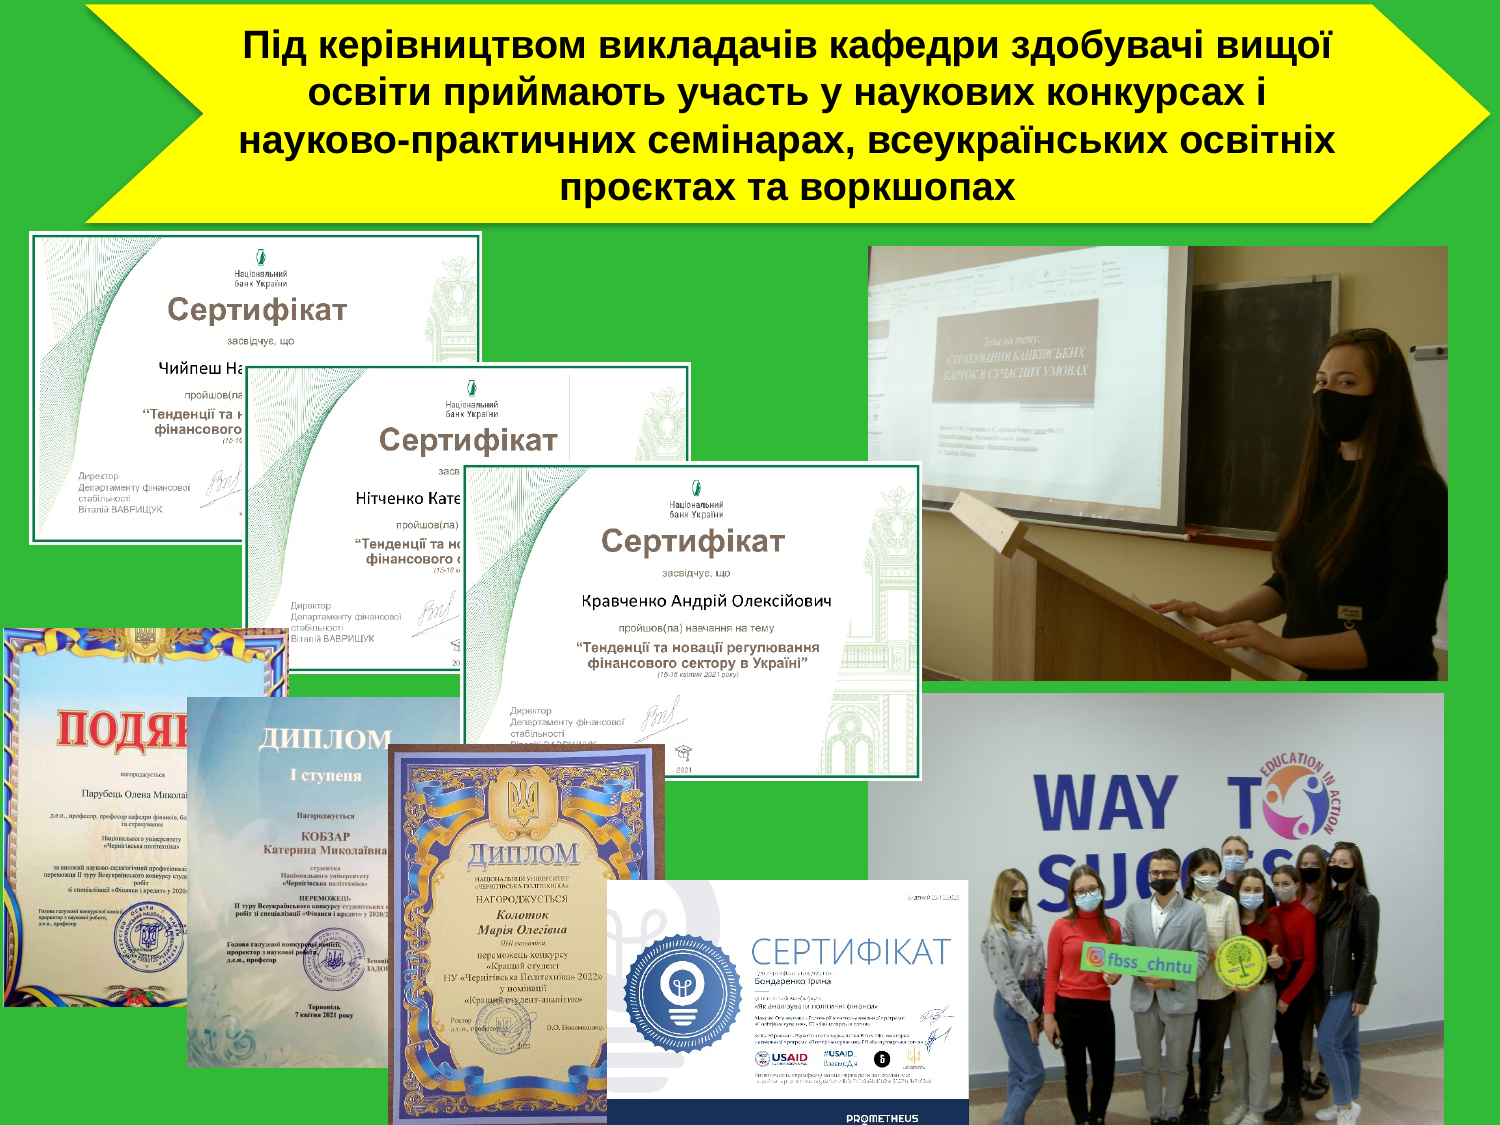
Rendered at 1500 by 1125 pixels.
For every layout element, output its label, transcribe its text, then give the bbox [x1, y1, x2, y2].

text_box Під керівництвом викладачів кафедри здобувачі вищої освіти приймають участь у наукових конкурсах і науково-практичних семінарах, всеукраїнських освітніх проєктах та воркшопах [82, 2, 1493, 226]
picture [2, 231, 1448, 1125]
